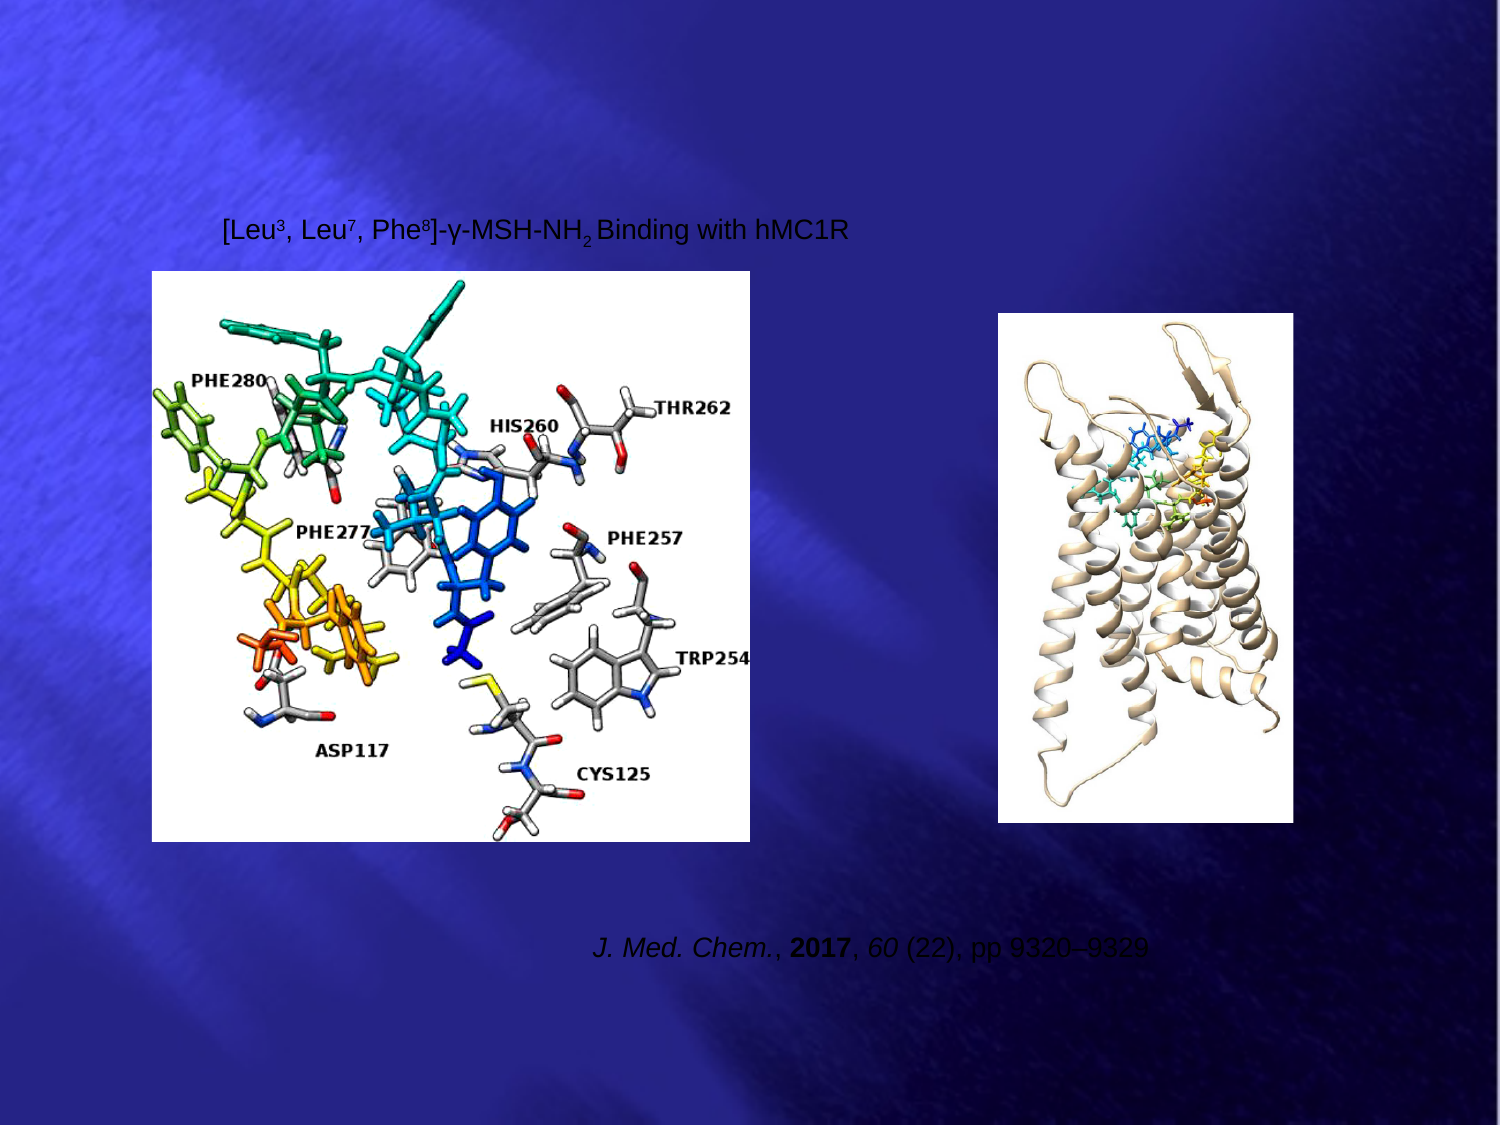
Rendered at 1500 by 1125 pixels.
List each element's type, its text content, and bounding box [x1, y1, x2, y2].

picture [0, 0, 1500, 1125]
text_box J. Med. Chem., 2017, 60 (22), pp 9320–9329 [578, 921, 1165, 970]
text_box [Leu3, Leu7, Phe8]-γ-MSH-NH2 Binding with hMC1R [207, 204, 865, 258]
